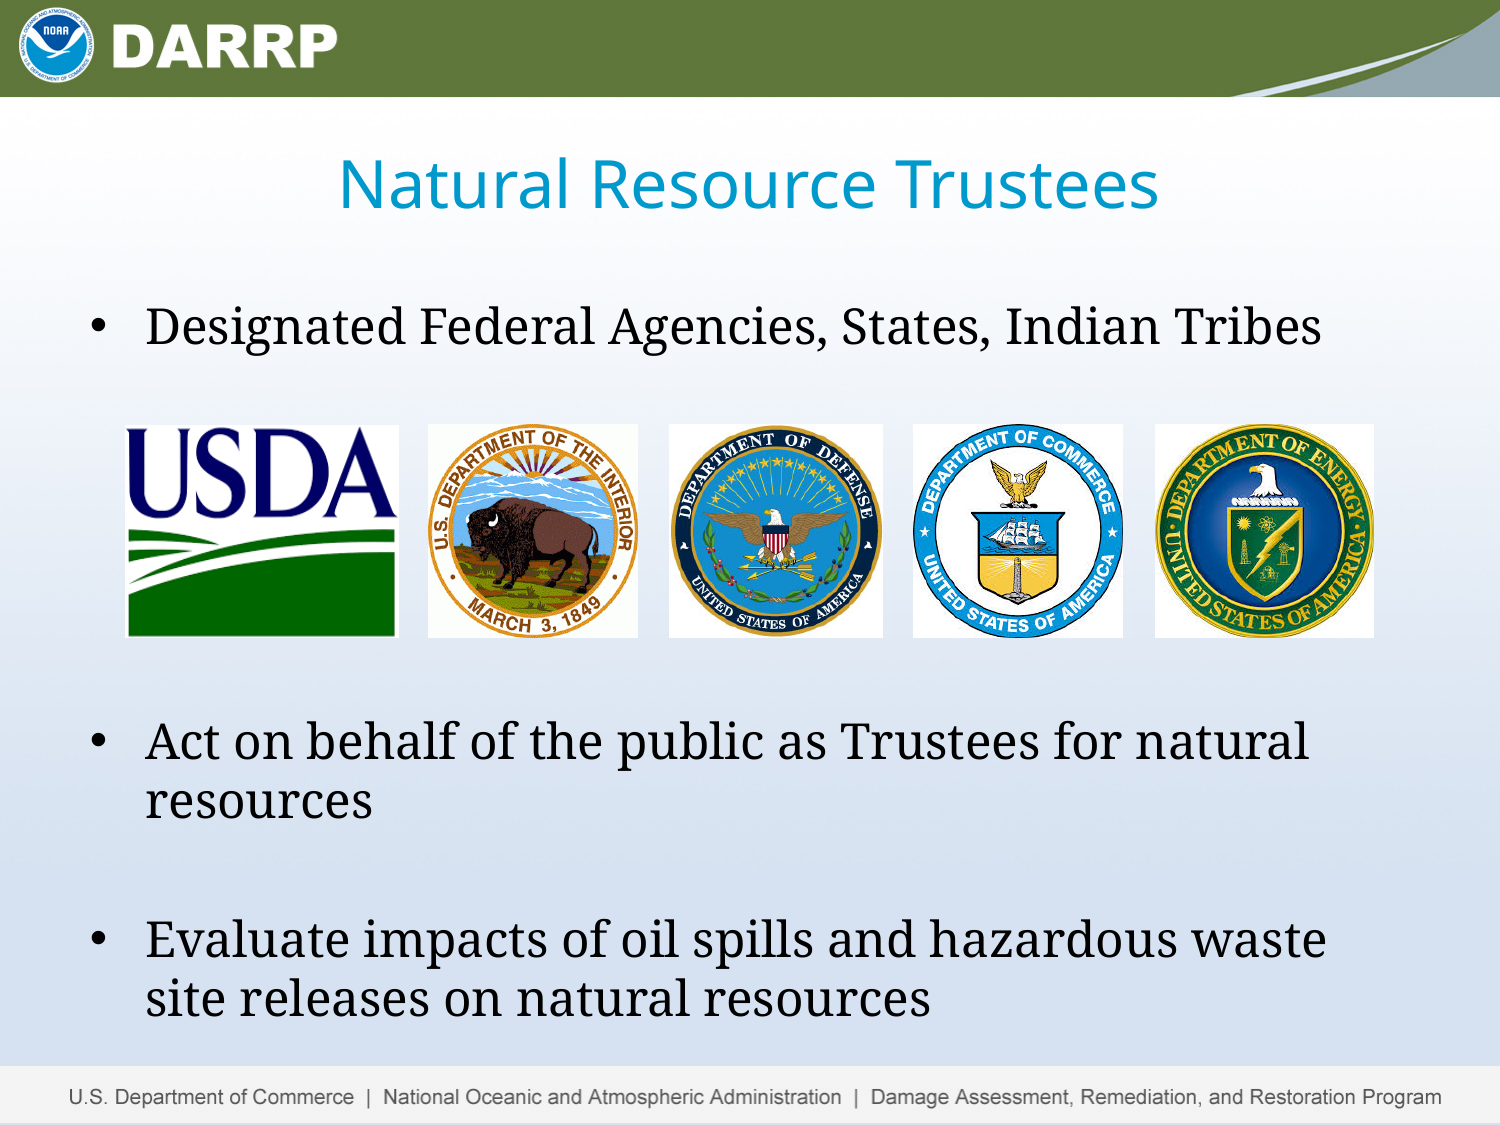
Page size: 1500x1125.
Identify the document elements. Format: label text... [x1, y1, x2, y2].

text_box Natural Resource Trustees [74, 88, 1425, 276]
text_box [124, 424, 1374, 638]
picture [0, 0, 1500, 1125]
text_box Designated Federal Agencies, States, Indian Tribes Act on behalf of the public as Trustees for natural resources Evaluate impacts of oil spills and hazardous waste site releases on natural resources [74, 287, 1425, 1038]
